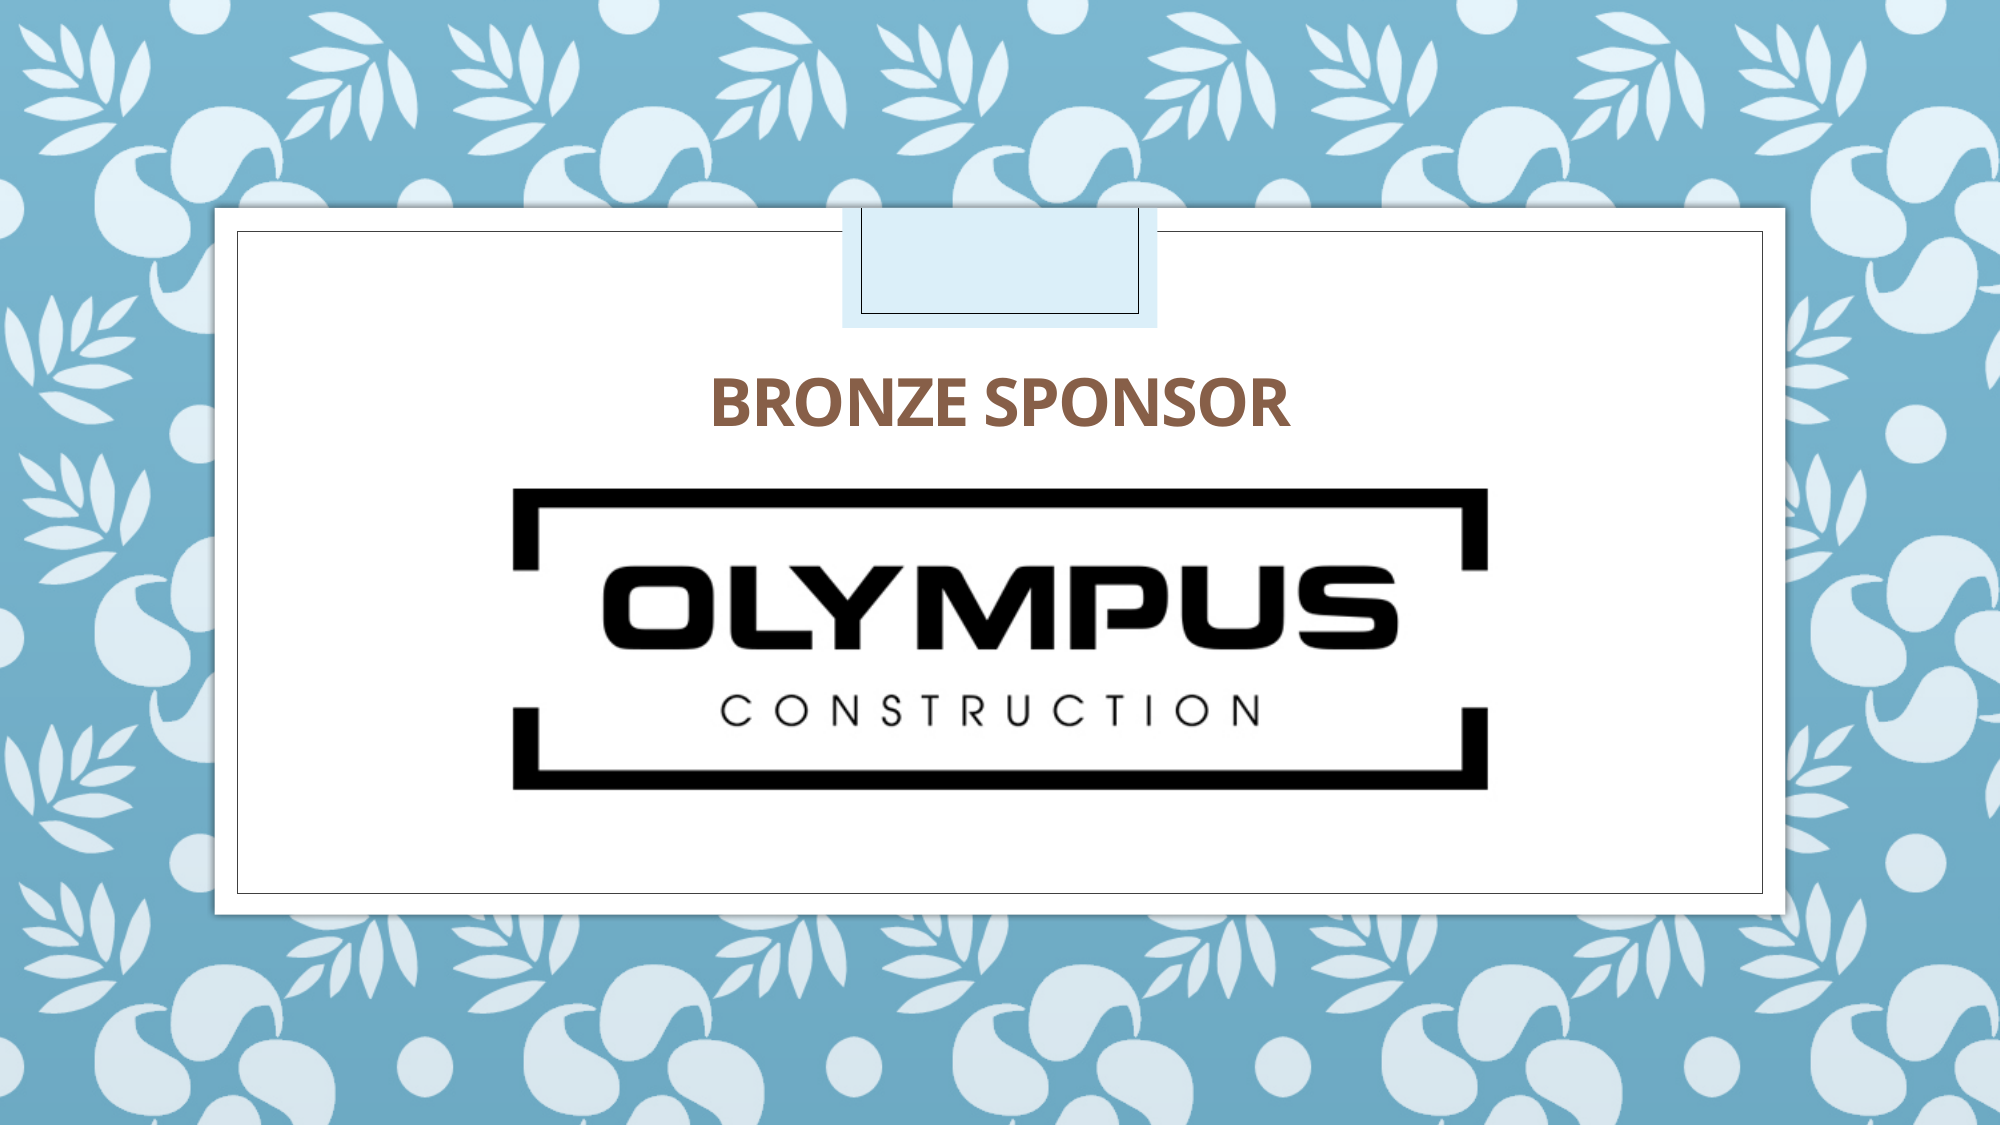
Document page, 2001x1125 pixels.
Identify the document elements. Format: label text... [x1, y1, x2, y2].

picture [450, 442, 1550, 850]
title BRONZE SPONSOR [229, 343, 1771, 471]
